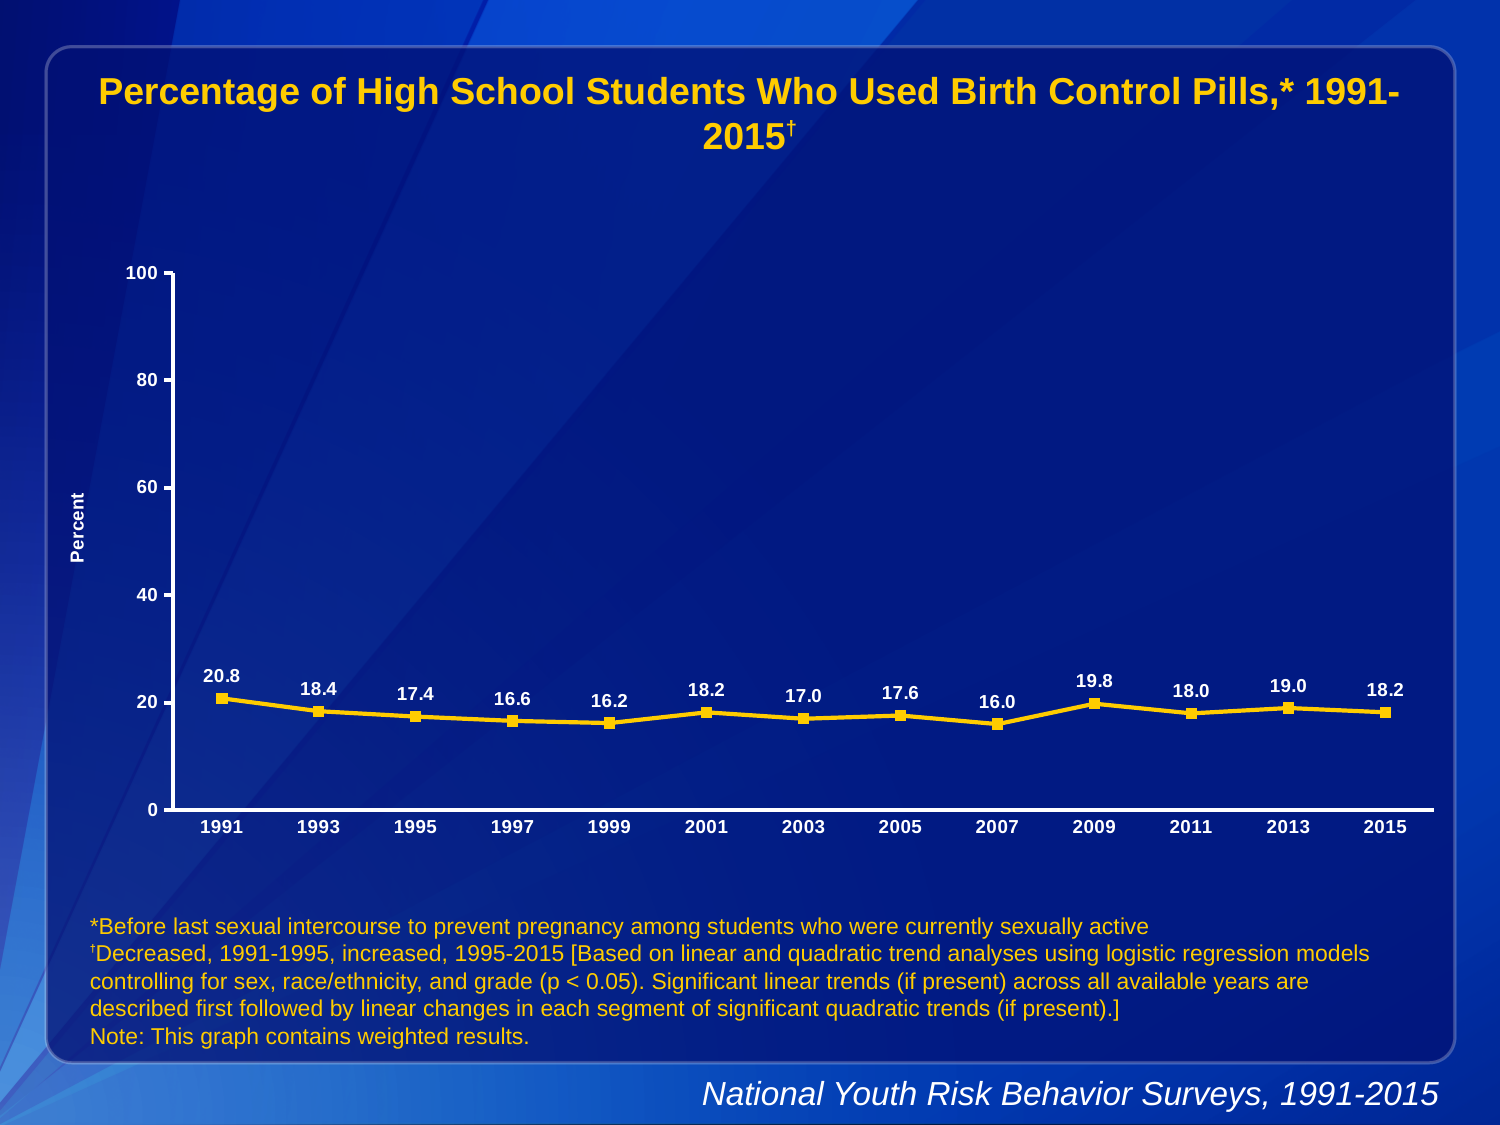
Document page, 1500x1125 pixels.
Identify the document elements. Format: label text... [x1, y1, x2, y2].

text_box Percentage of High School Students Who Used Birth Control Pills,* 1991-2015† [74, 59, 1425, 165]
chart [37, 249, 1463, 851]
text_box National Youth Risk Behavior Surveys, 1991-2015 [679, 1065, 1455, 1120]
picture [0, 0, 1500, 1125]
text_box *Before last sexual intercourse to prevent pregnancy among students who were currently sexually active †Decreased, 1991-1995, increased, 1995-2015 [Based on linear and quadratic trend analyses using logistic regression models controlling for sex, race/ethnicity, and grade (p < 0.05). Significant linear trends (if present) across all available years are described first followed by linear changes in each segment of significant quadratic trends (if present).] Note: This graph contains weighted results. [74, 903, 1425, 1056]
